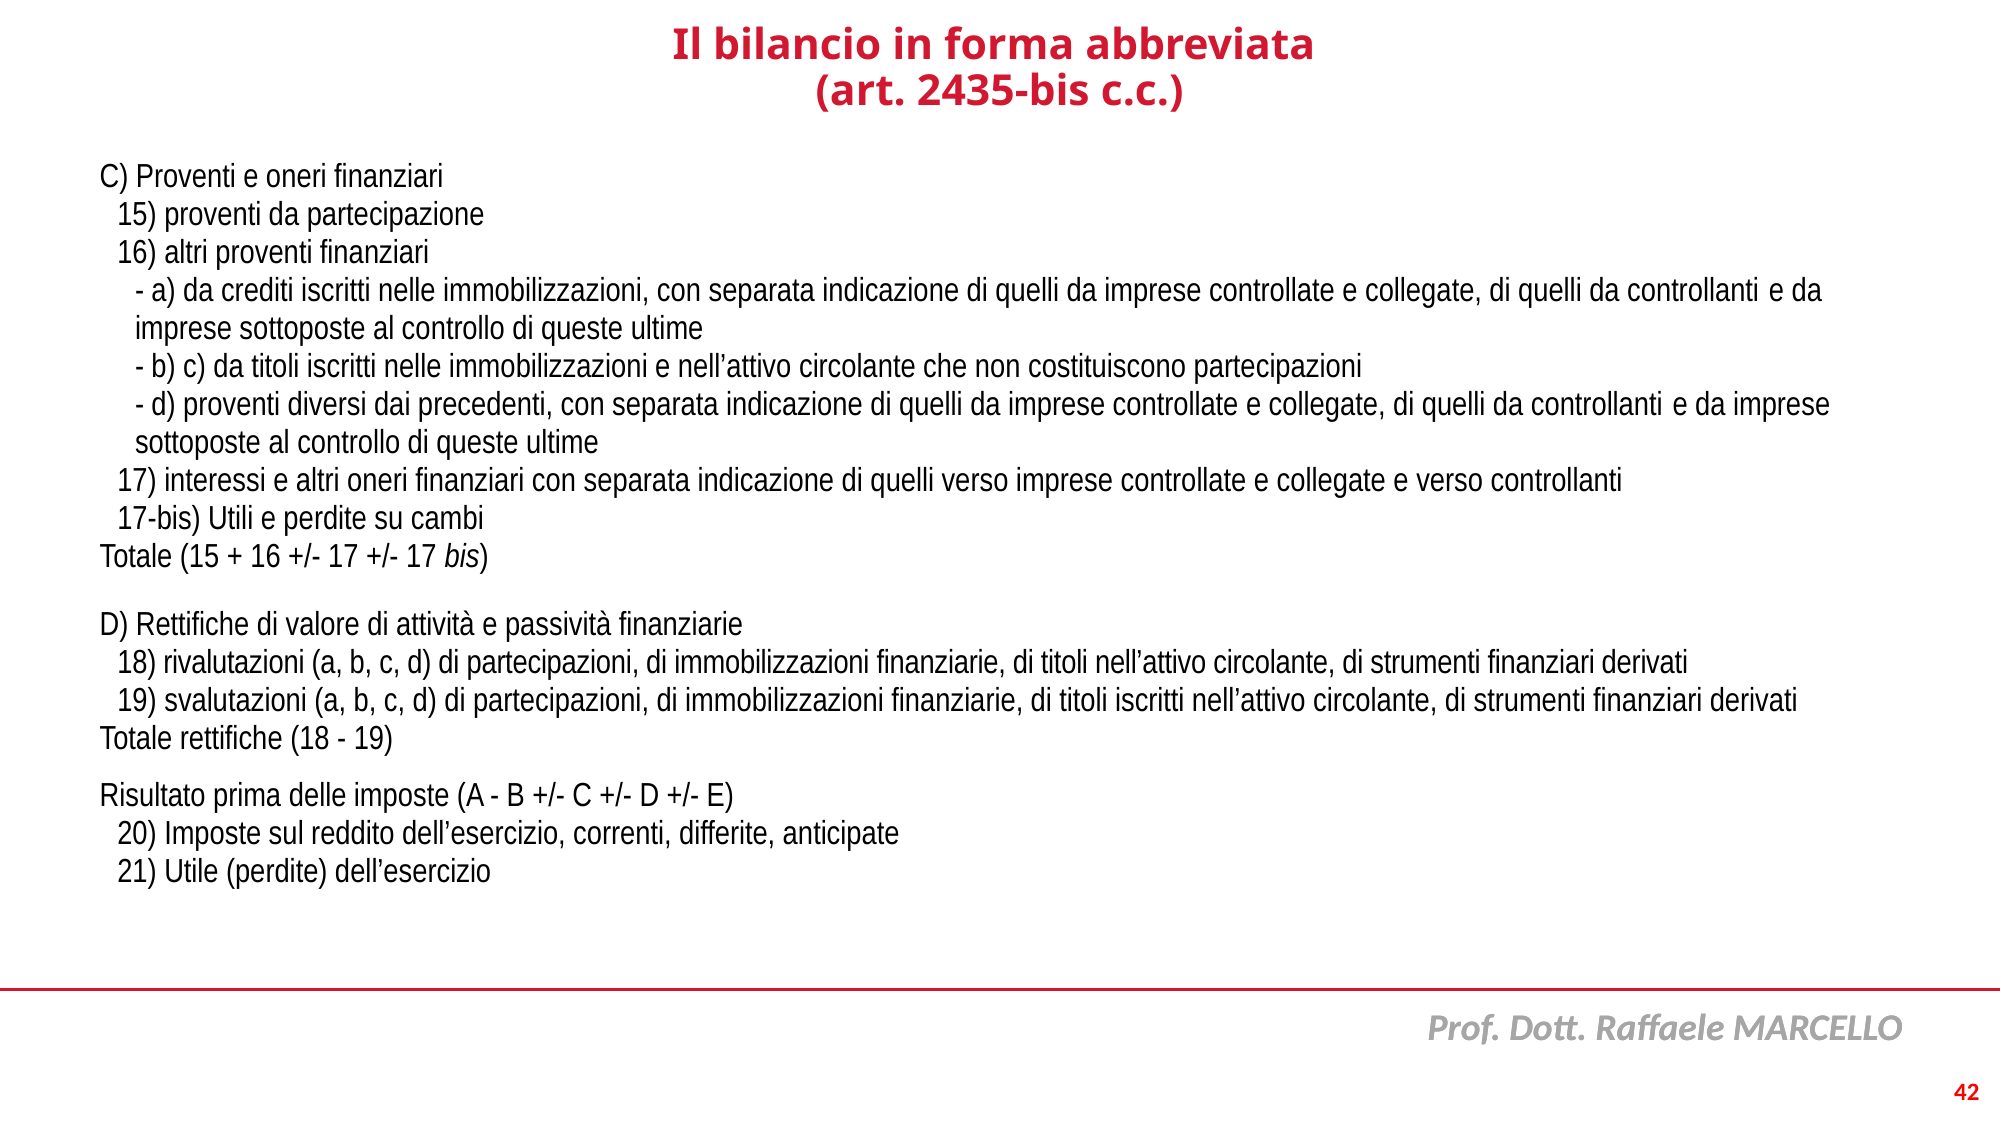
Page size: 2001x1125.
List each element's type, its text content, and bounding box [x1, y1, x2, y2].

slide_number 42 [1909, 1060, 1980, 1121]
table_cell Risultato prima delle imposte (A - B +/- C +/- D +/- E) 20) Imposte sul reddito dell’esercizio, correnti, differite, anticipate 21) Utile (perdite) dell’esercizio [93, 771, 1927, 900]
table_cell D) Rettifiche di valore di attività e passività finanziarie 18) rivalutazioni (a, b, c, d) di partecipazioni, di immobilizzazioni finanziarie, di titoli nell’attivo circolante, di strumenti finanziari derivati 19) svalutazioni (a, b, c, d) di partecipazioni, di immobilizzazioni finanziarie, di titoli iscritti nell’attivo circolante, di strumenti finanziari derivati Totale rettifiche (18 - 19) [93, 600, 1927, 771]
title Il bilancio in forma abbreviata (art. 2435-bis c.c.) [1, 14, 1999, 123]
table_header C) Proventi e oneri finanziari 15) proventi da partecipazione 16) altri proventi finanziari - a) da crediti iscritti nelle immobilizzazioni, con separata indicazione di quelli da imprese controllate e collegate, di quelli da controllanti e da imprese sottoposte al controllo di queste ultime - b) c) da titoli iscritti nelle immobilizzazioni e nell’attivo circolante che non costituiscono partecipazioni - d) proventi diversi dai precedenti, con separata indicazione di quelli da imprese controllate e collegate, di quelli da controllanti e da imprese sottoposte al controllo di queste ultime 17) interessi e altri oneri finanziari con separata indicazione di quelli verso imprese controllate e collegate e verso controllanti 17-bis) Utili e perdite su cambi Totale (15 + 16 +/- 17 +/- 17 bis) [93, 152, 1927, 600]
